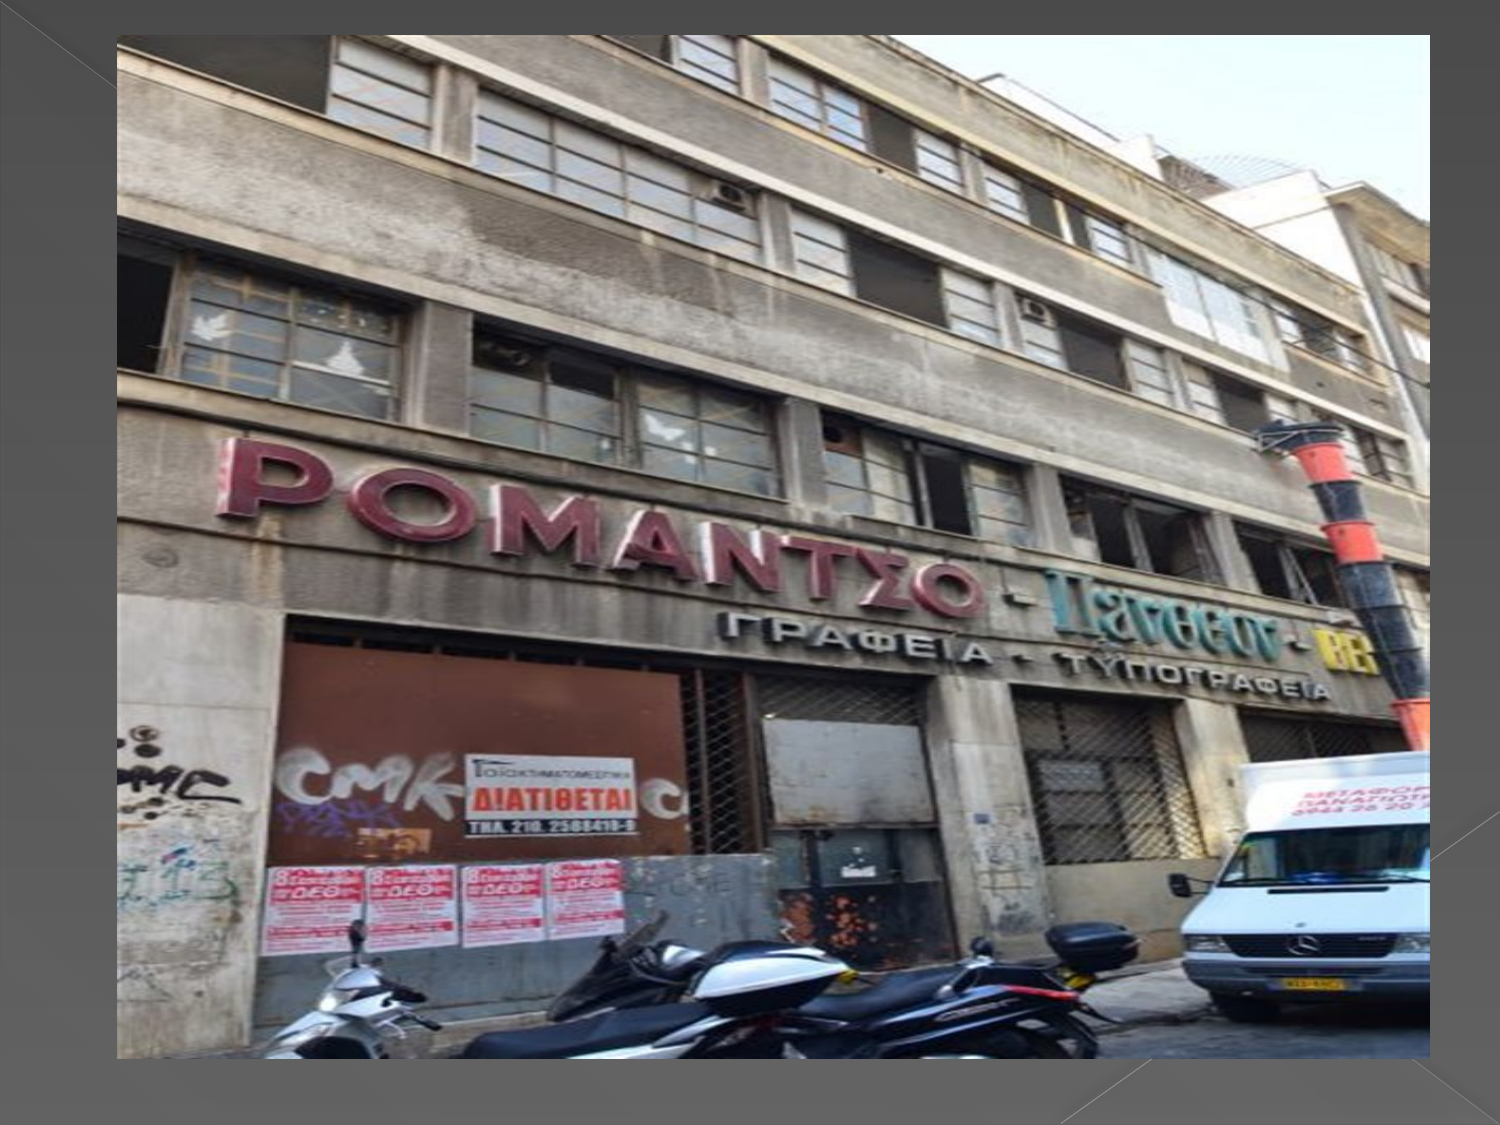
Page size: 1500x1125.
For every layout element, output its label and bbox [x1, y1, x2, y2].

list [116, 34, 1430, 1060]
